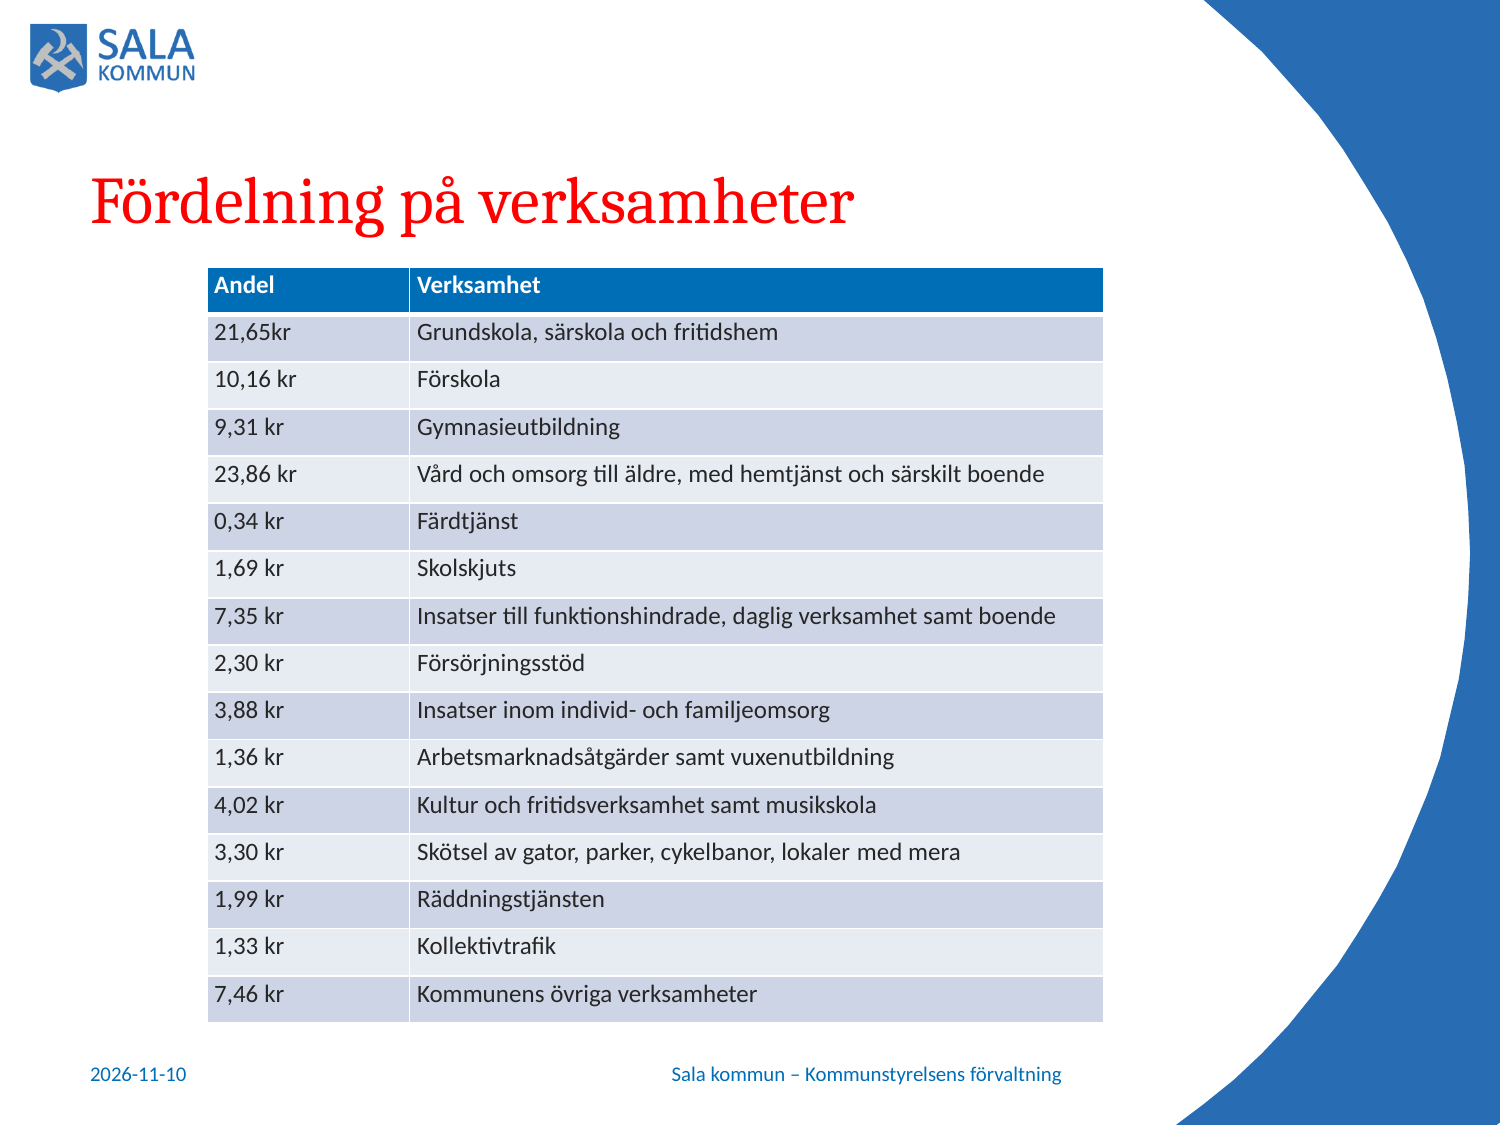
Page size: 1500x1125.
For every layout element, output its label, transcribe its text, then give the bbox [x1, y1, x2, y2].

table_cell 0,34 kr [208, 504, 409, 550]
table_cell Arbetsmarknadsåtgärder samt vuxenutbildning [410, 740, 1103, 786]
table_cell 10,16 kr [208, 363, 409, 408]
table_cell Skolskjuts [410, 552, 1103, 597]
table_cell Färdtjänst [410, 504, 1103, 550]
table_cell Insatser till funktionshindrade, daglig verksamhet samt boende [410, 599, 1103, 644]
footer Sala kommun – Kommunstyrelsens förvaltning [512, 1042, 1222, 1103]
table_cell Räddningstjänsten [410, 882, 1103, 928]
picture [0, 0, 224, 119]
table_cell Kollektivtrafik [410, 929, 1103, 975]
table_cell Försörjningsstöd [410, 646, 1103, 691]
table_cell Kommunens övriga verksamheter [410, 977, 1103, 1022]
table_cell Skötsel av gator, parker, cykelbanor, lokaler med mera [410, 835, 1103, 880]
table_cell 1,99 kr [208, 882, 409, 928]
table_cell 9,31 kr [208, 410, 409, 455]
table_cell Gymnasieutbildning [410, 410, 1103, 455]
table_cell 7,35 kr [208, 599, 409, 644]
table_cell 23,86 kr [208, 457, 409, 502]
table_cell 1,36 kr [208, 740, 409, 786]
table_cell 1,69 kr [208, 552, 409, 597]
table_cell 1,33 kr [208, 929, 409, 975]
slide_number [75, 1042, 425, 1103]
table_cell 7,46 kr [208, 977, 409, 1022]
table_cell 21,65kr [208, 317, 409, 361]
table_cell 3,88 kr [208, 693, 409, 739]
table_cell Grundskola, särskola och fritidshem [410, 317, 1103, 361]
title Fördelning på verksamheter [75, 125, 1372, 270]
table_cell 4,02 kr [208, 788, 409, 833]
table_cell 3,30 kr [208, 835, 409, 880]
table_cell Kultur och fritidsverksamhet samt musikskola [410, 788, 1103, 833]
table_cell 2,30 kr [208, 646, 409, 691]
table_cell Vård och omsorg till äldre, med hemtjänst och särskilt boende [410, 457, 1103, 502]
table_cell Förskola [410, 363, 1103, 408]
table_cell Insatser inom individ- och familjeomsorg [410, 693, 1103, 739]
table_header Verksamhet [410, 268, 1103, 312]
table_header Andel [208, 268, 409, 312]
